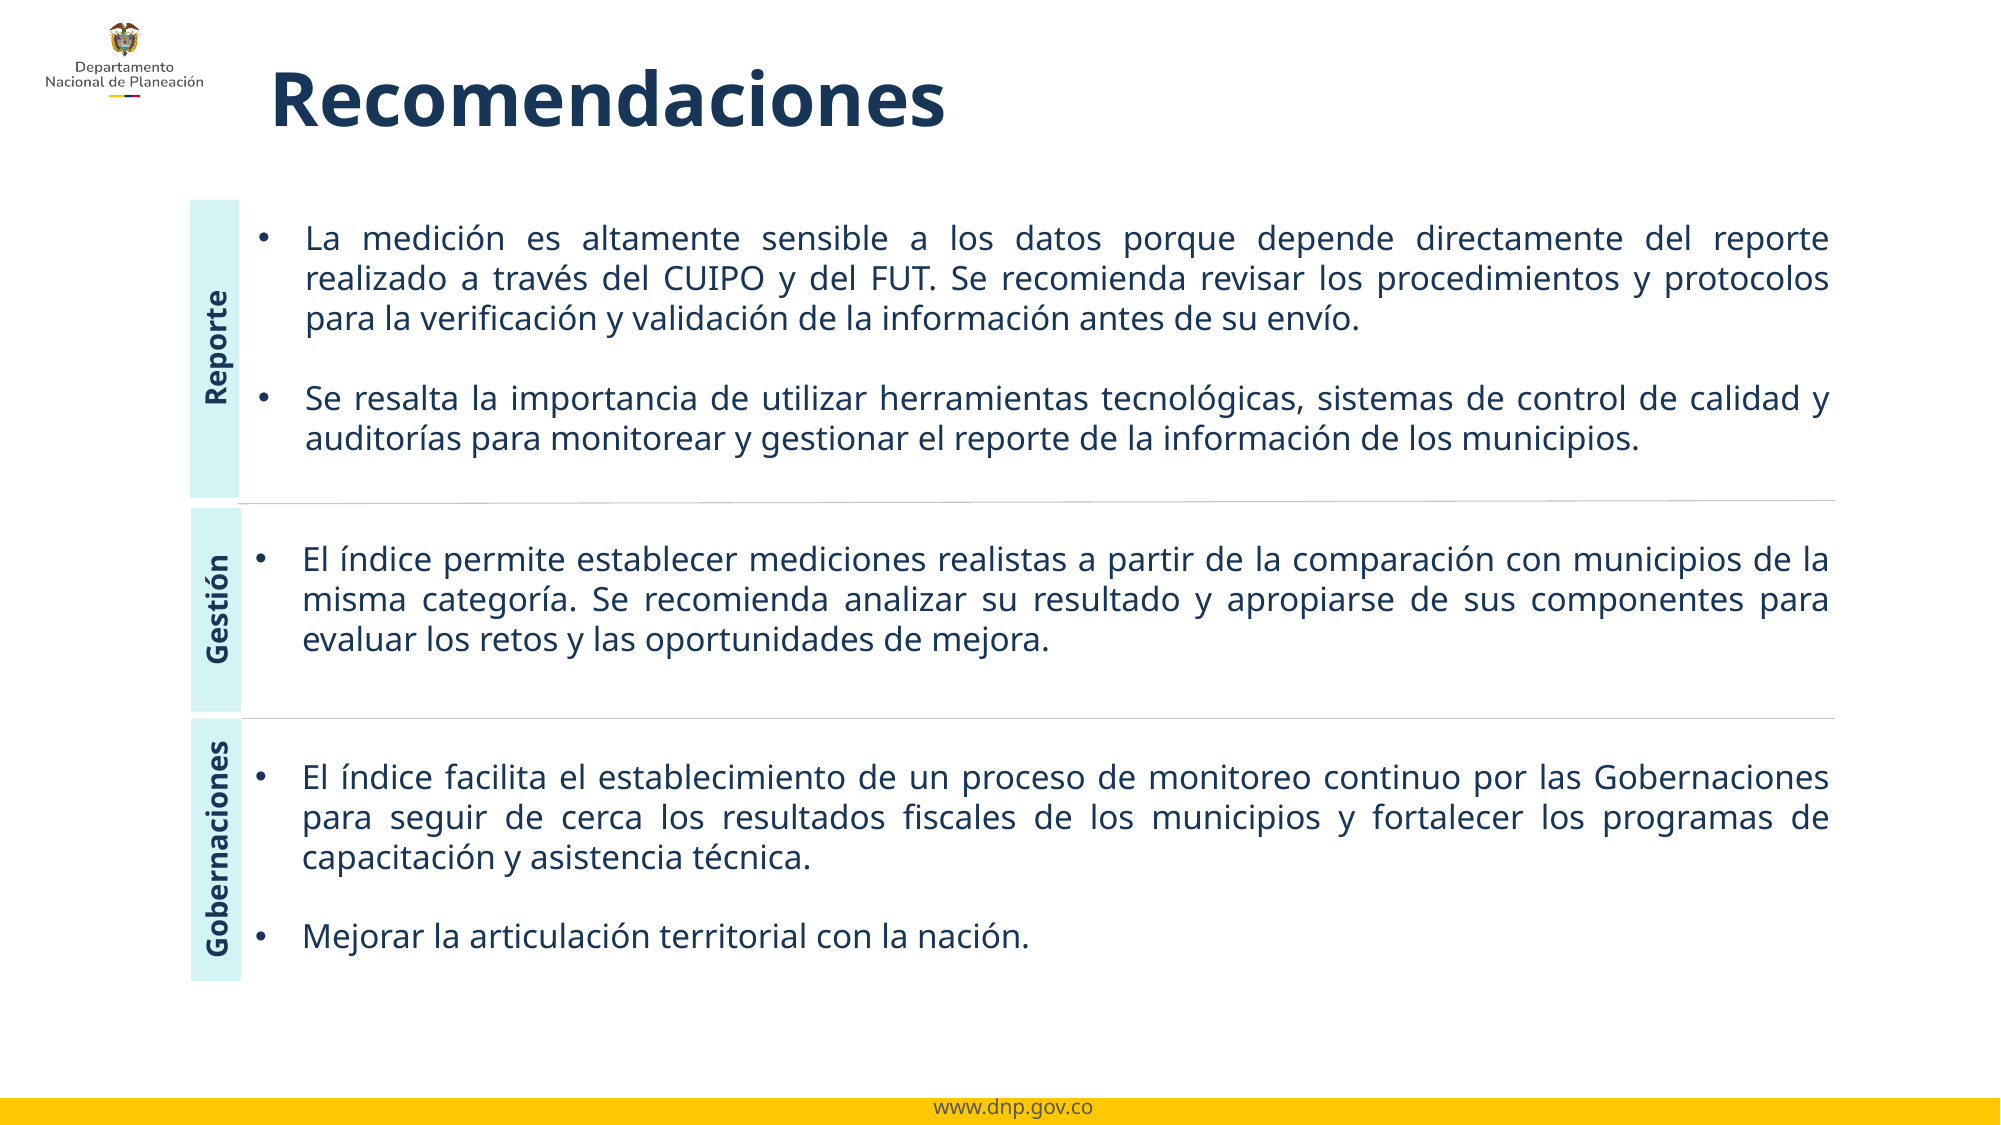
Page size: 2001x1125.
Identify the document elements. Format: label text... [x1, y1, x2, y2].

text_box El índice permite establecer mediciones realistas a partir de la comparación con municipios de la misma categoría. Se recomienda analizar su resultado y apropiarse de sus componentes para evaluar los retos y las oportunidades de mejora. [241, 530, 1848, 666]
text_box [238, 500, 1836, 504]
text_box Reporte [189, 199, 240, 498]
text_box Gobernaciones [191, 718, 241, 981]
text_box Recomendaciones [254, 54, 1937, 150]
text_box Gestión [191, 507, 241, 712]
text_box La medición es altamente sensible a los datos porque depende directamente del reporte realizado a través del CUIPO y del FUT. Se recomienda revisar los procedimientos y protocolos para la verificación y validación de la información antes de su envío. Se resalta la importancia de utilizar herramientas tecnológicas, sistemas de control de calidad y auditorías para monitorear y gestionar el reporte de la información de los municipios. [243, 209, 1848, 465]
text_box El índice facilita el establecimiento de un proceso de monitoreo continuo por las Gobernaciones para seguir de cerca los resultados fiscales de los municipios y fortalecer los programas de capacitación y asistencia técnica. Mejorar la articulación territorial con la nación. [241, 748, 1848, 963]
picture [22, 0, 227, 115]
